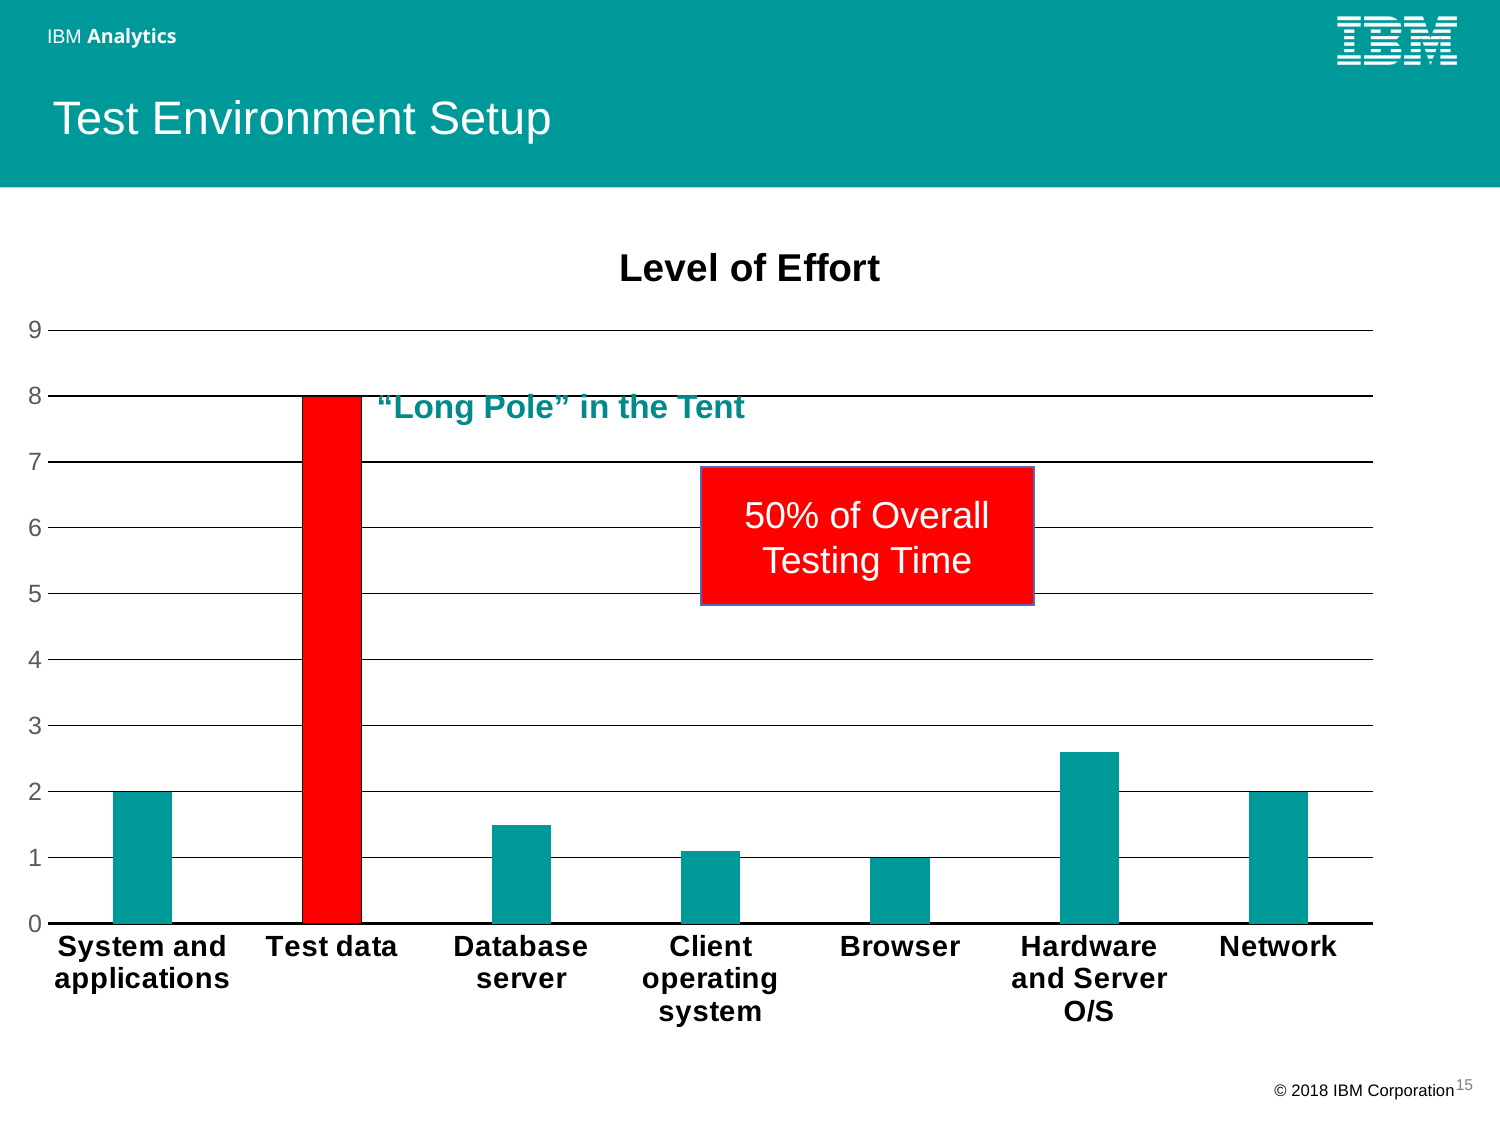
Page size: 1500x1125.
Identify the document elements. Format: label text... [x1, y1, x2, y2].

list Test Environment Setup [37, 63, 1463, 175]
chart [0, 208, 1402, 1045]
